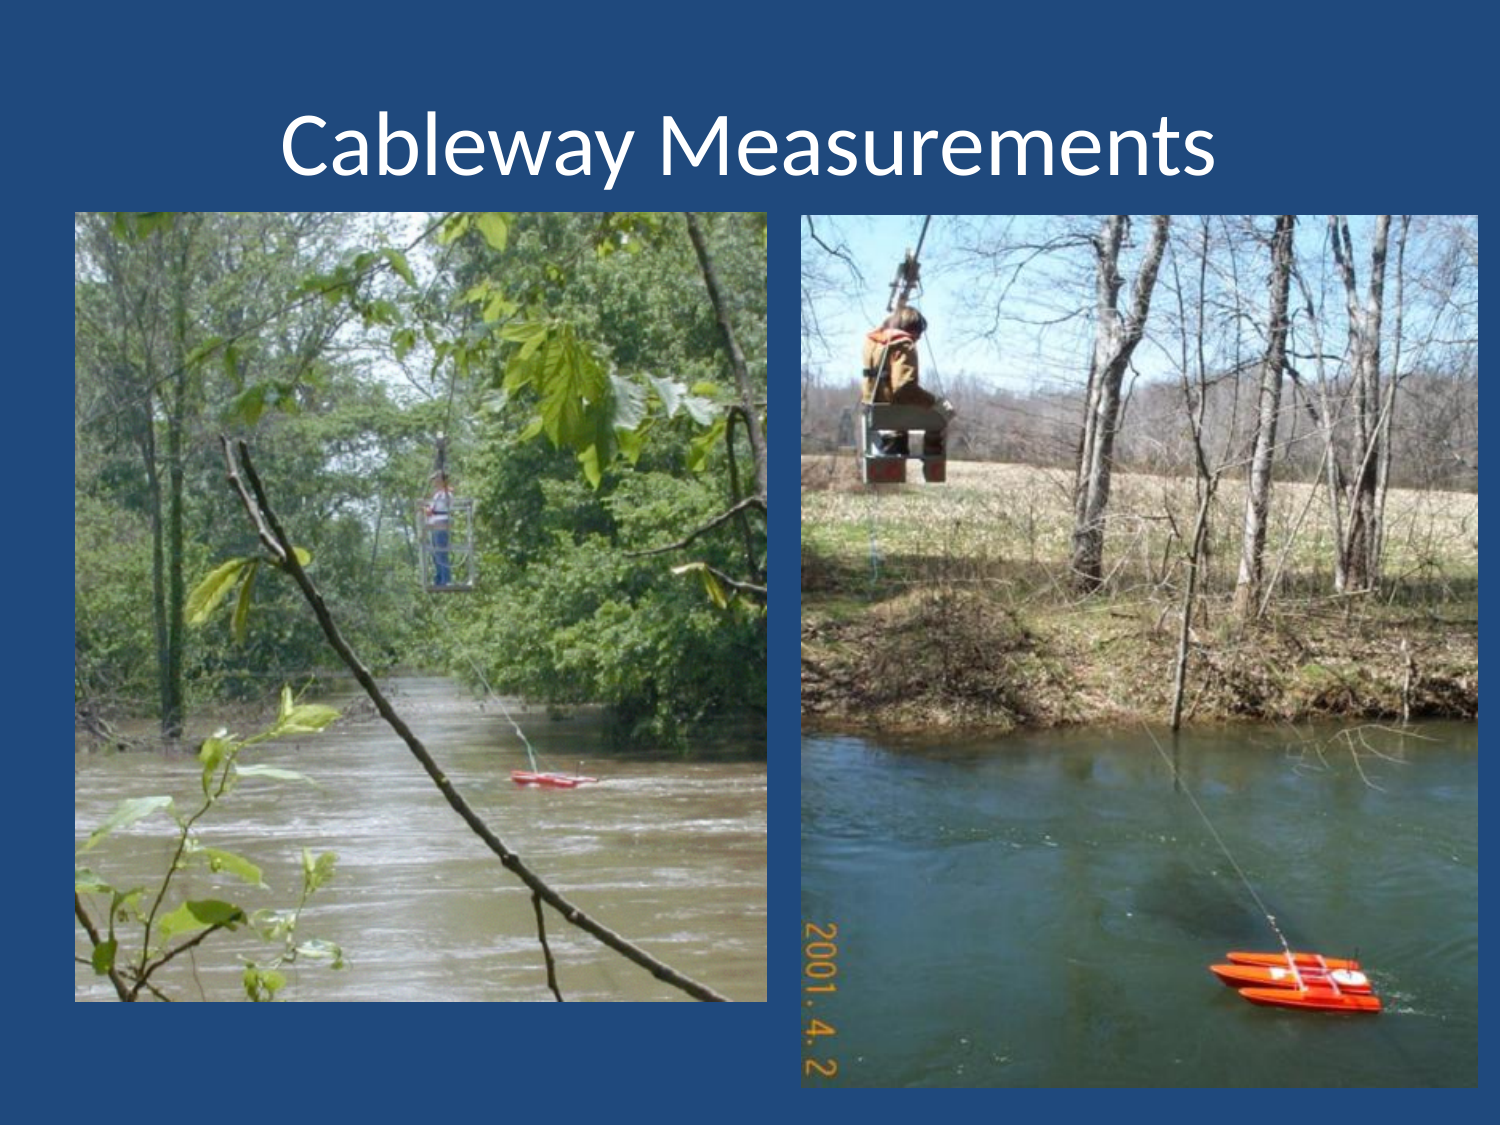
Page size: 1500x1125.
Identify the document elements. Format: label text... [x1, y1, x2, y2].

picture [800, 215, 1478, 1089]
picture [74, 212, 767, 1002]
title Cableway Measurements [75, 45, 1425, 233]
